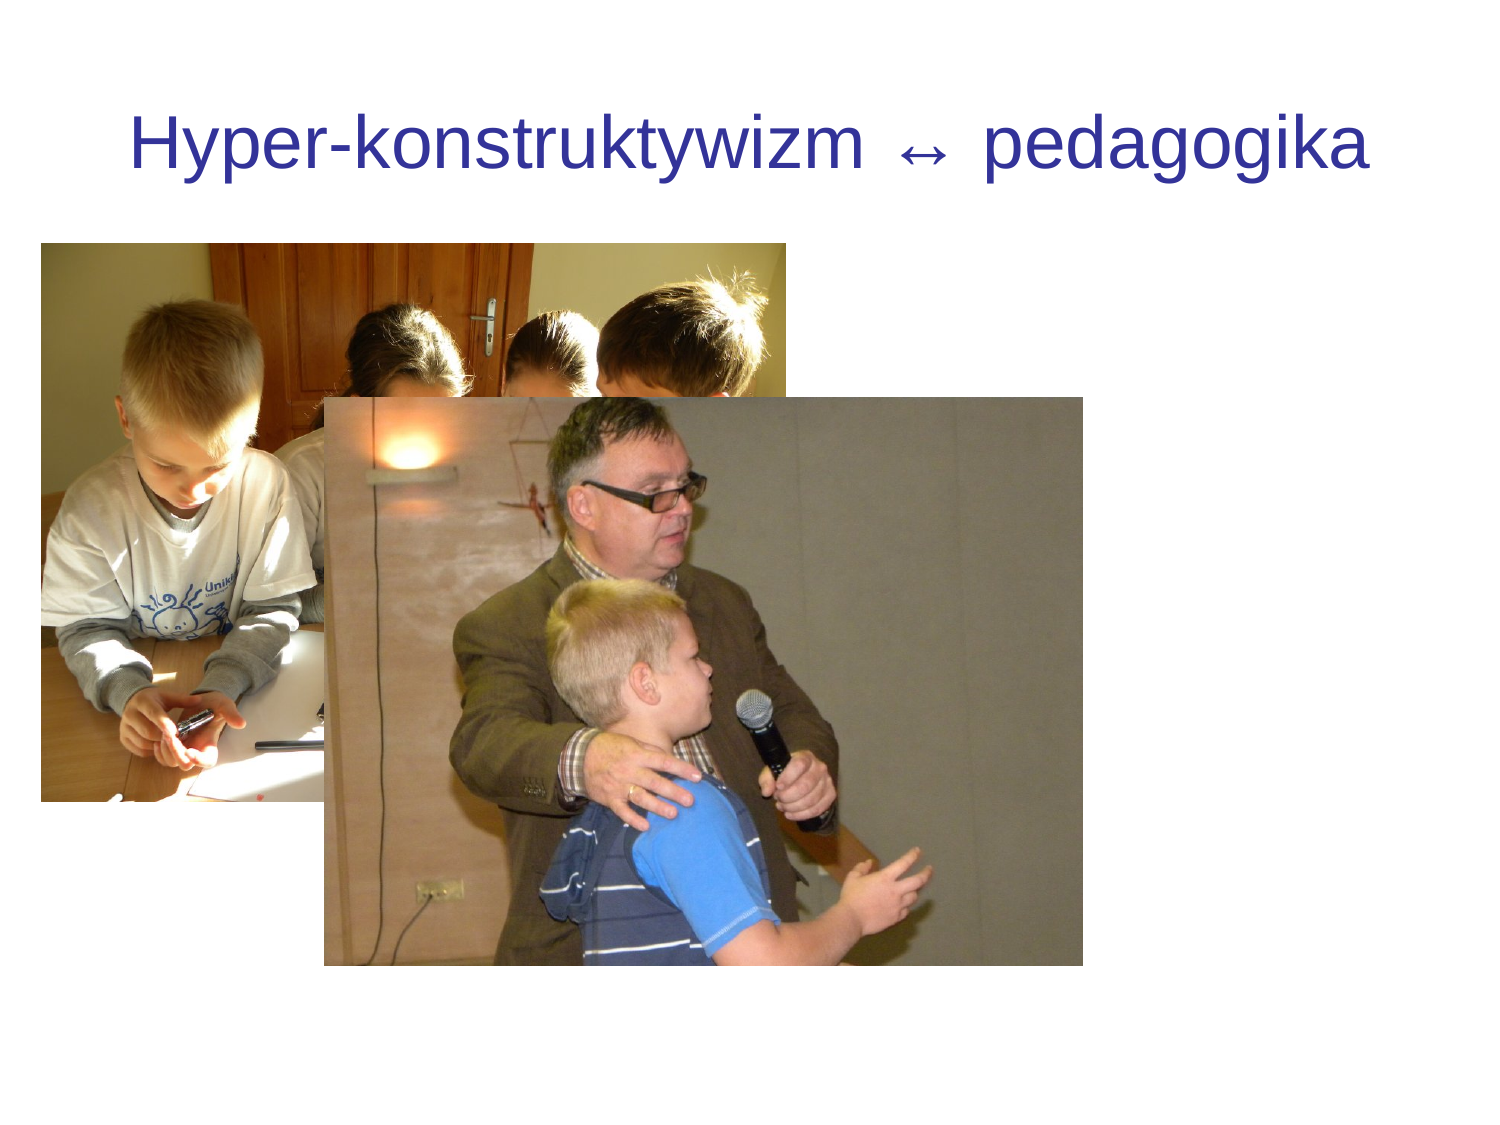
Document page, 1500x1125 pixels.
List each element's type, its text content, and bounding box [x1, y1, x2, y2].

picture [41, 243, 1083, 966]
title Hyper-konstruktywizm ↔ pedagogika [75, 45, 1425, 233]
